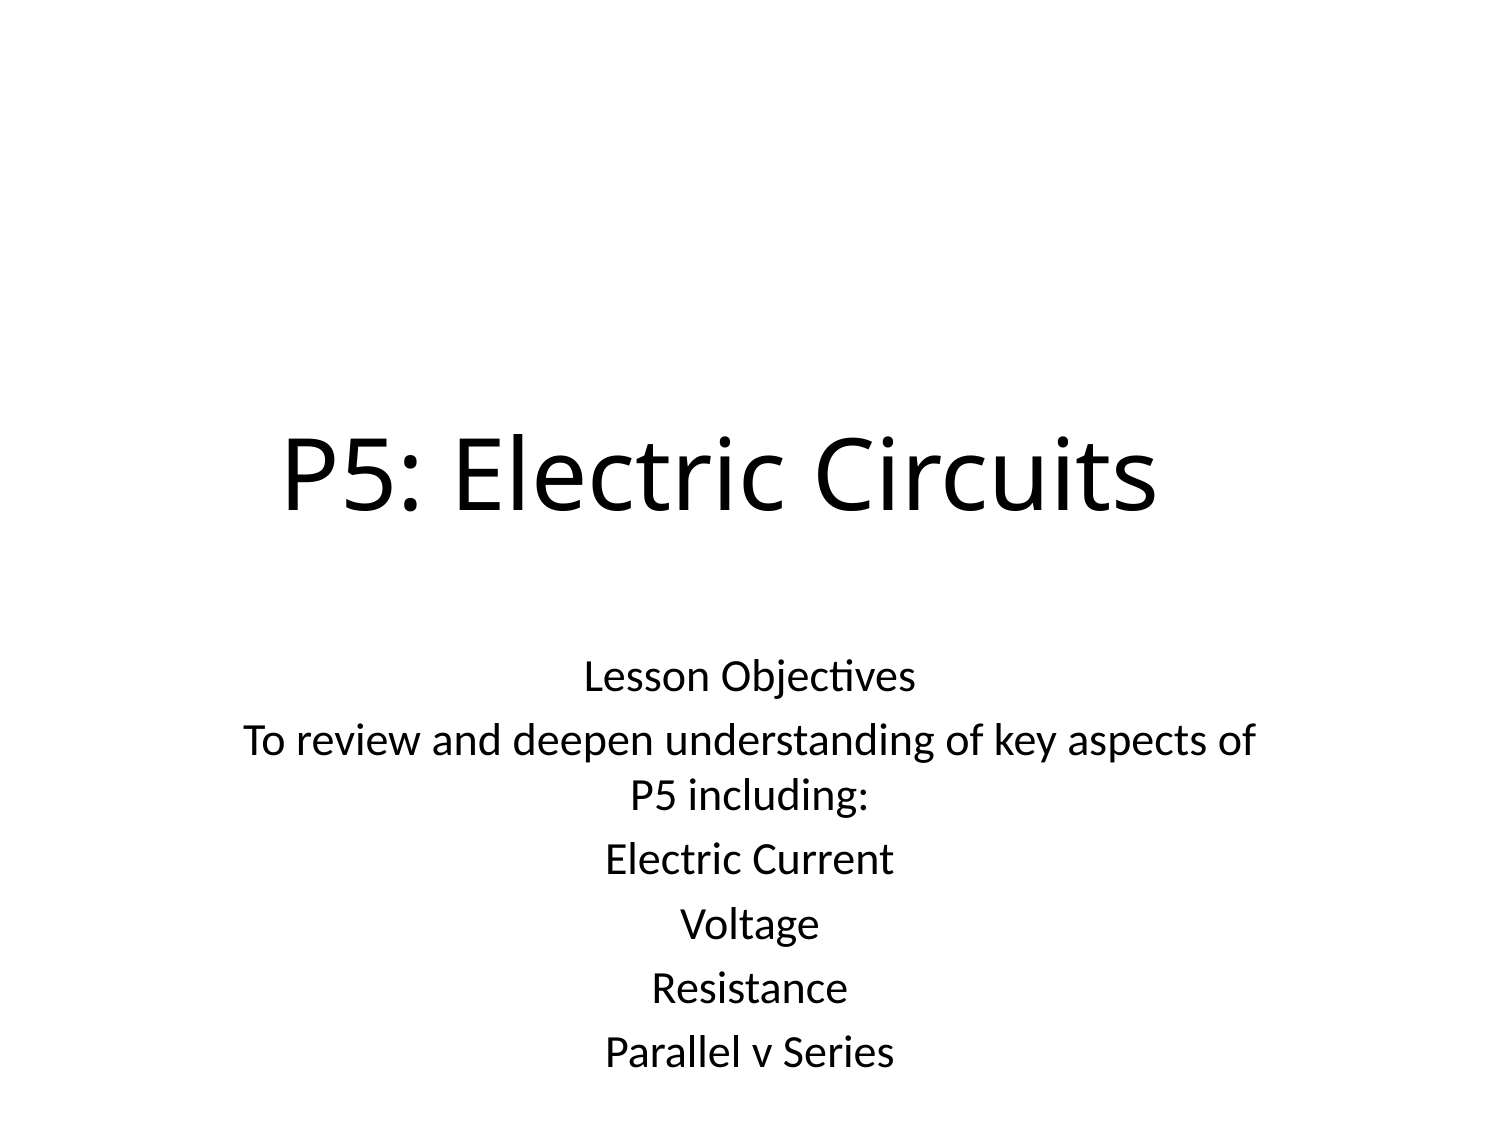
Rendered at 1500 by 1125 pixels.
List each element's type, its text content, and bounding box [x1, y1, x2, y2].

title P5: Electric Circuits [53, 349, 1388, 591]
subtitle Lesson Objectives To review and deepen understanding of key aspects of P5 including: Electric Current Voltage Resistance Parallel v Series [225, 637, 1275, 1090]
